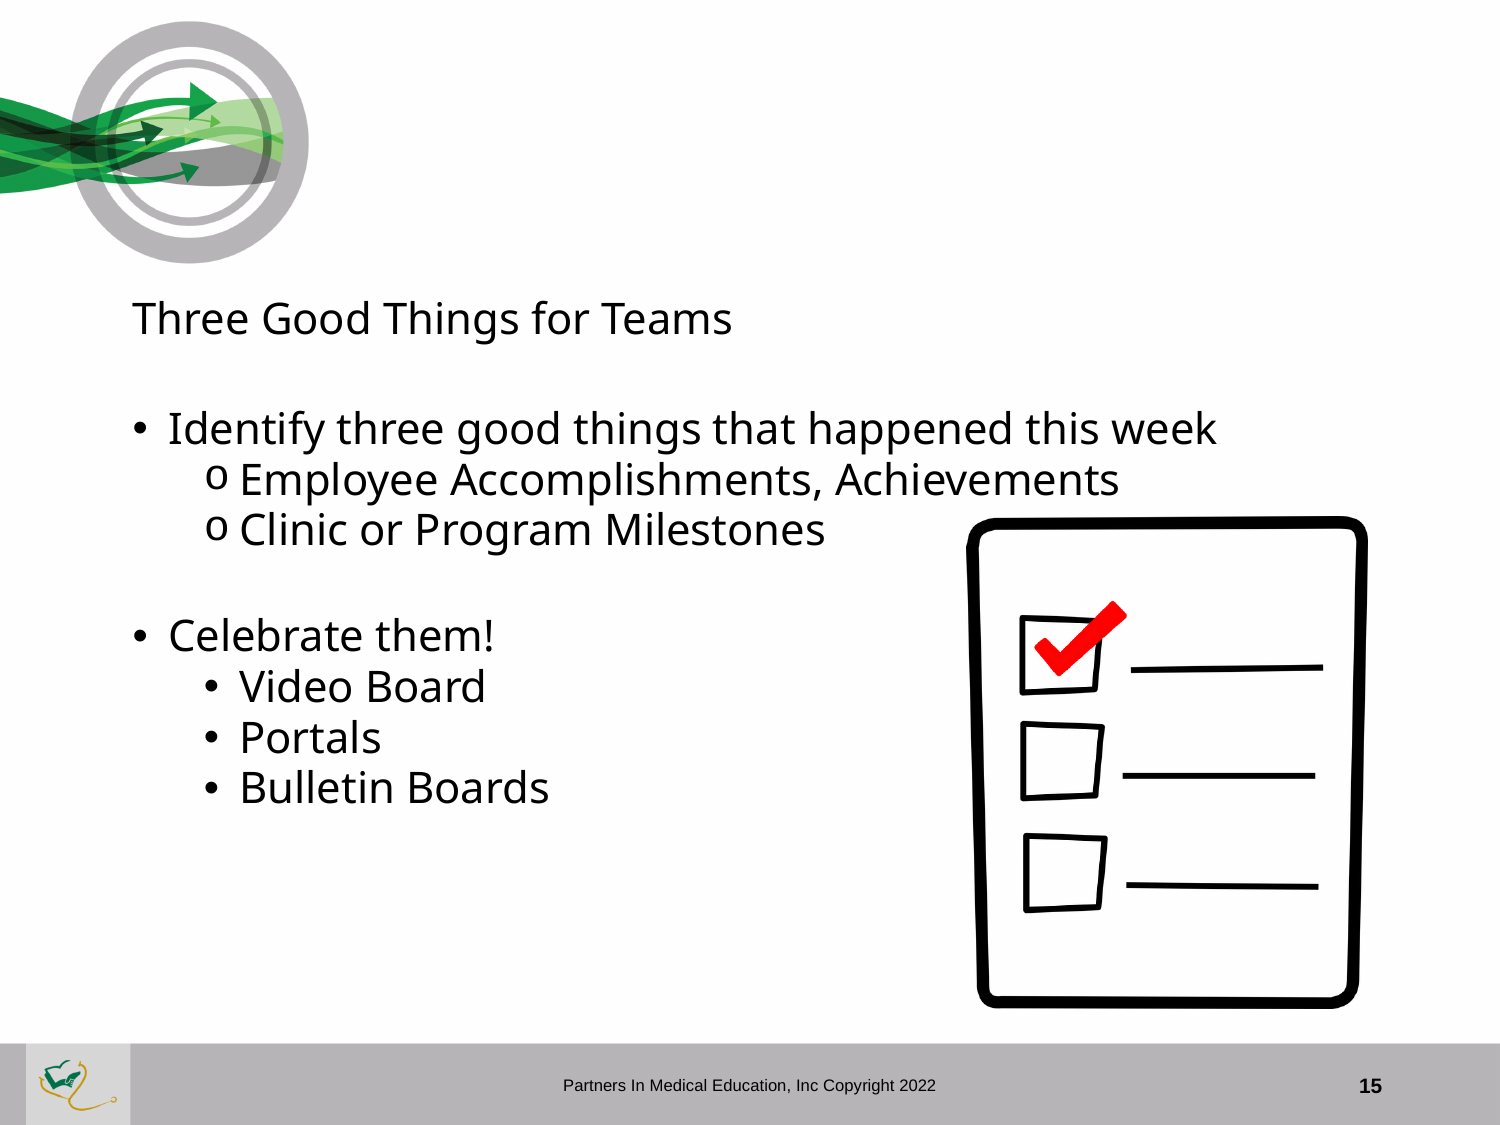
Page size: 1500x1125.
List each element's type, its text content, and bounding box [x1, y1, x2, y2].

slide_number 15 [1059, 1055, 1397, 1116]
footer Partners In Medical Education, Inc Copyright 2022 [496, 1055, 1004, 1116]
list Three Good Things for Teams Identify three good things that happened this week Employee Accomplishments, Achievements Clinic or Program Milestones Celebrate them! Video Board Portals Bulletin Boards [117, 289, 1368, 834]
picture [0, 0, 1500, 1125]
